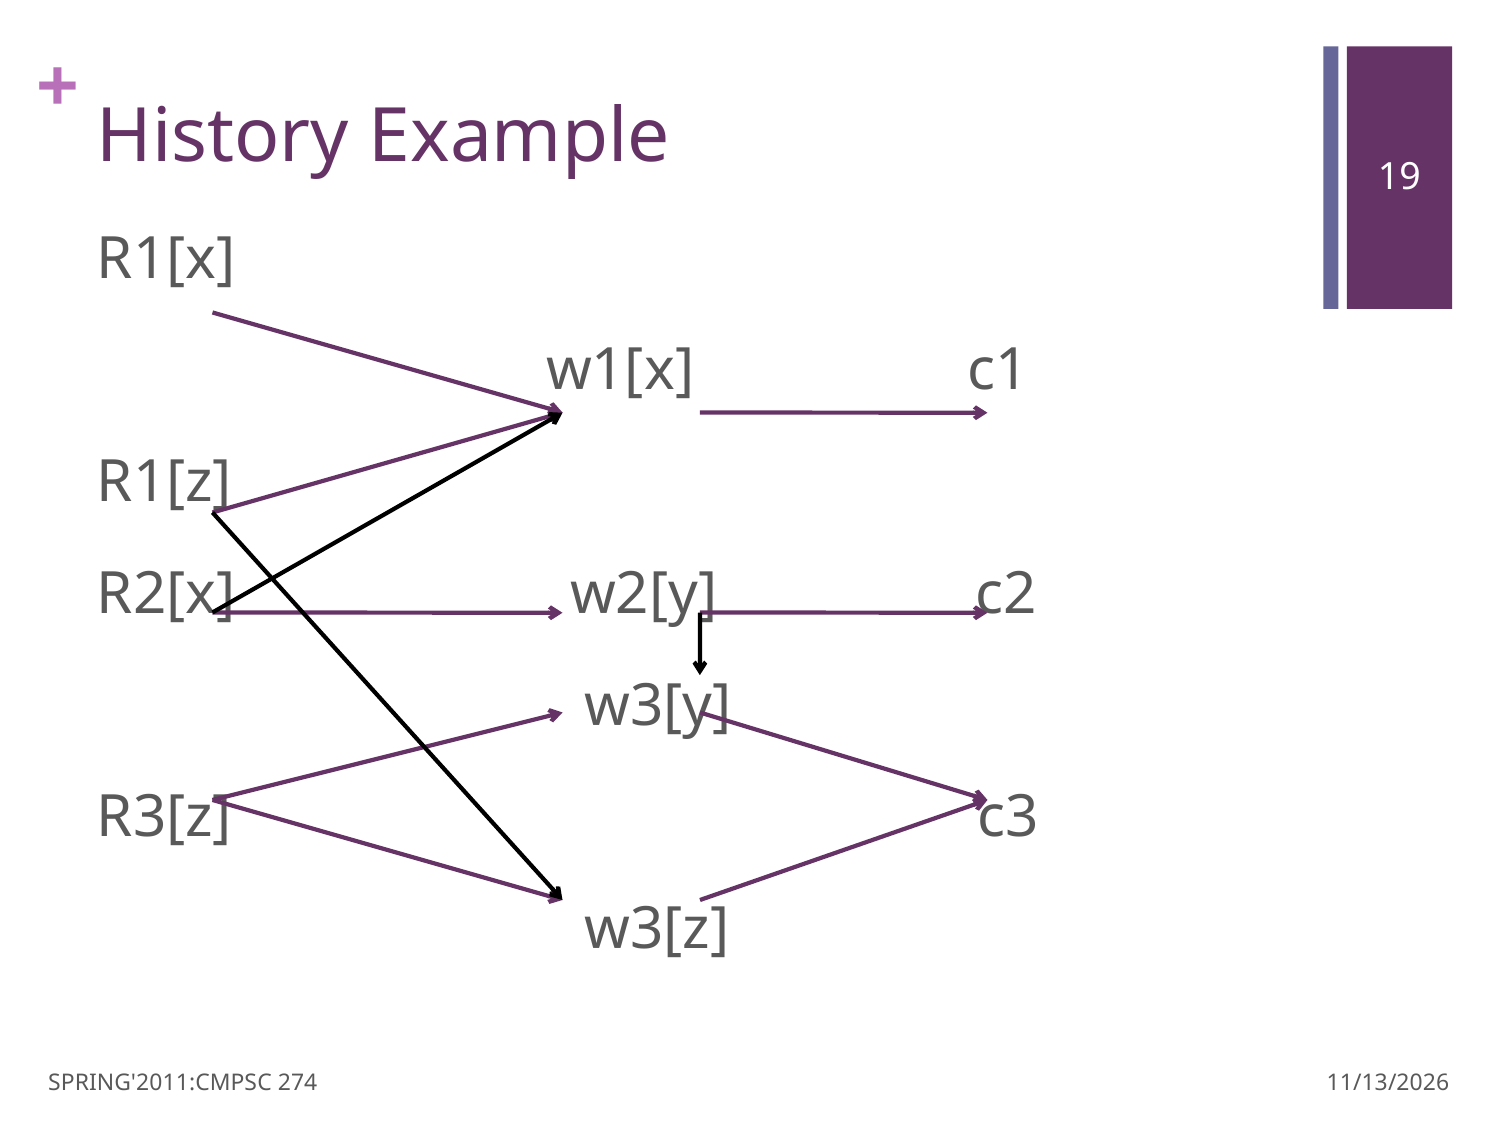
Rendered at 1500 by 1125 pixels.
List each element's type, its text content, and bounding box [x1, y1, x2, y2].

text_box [699, 799, 988, 901]
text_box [211, 412, 563, 527]
list R1[x] w1[x] c1 R1[z] R2[x] w2[y] c2 w3[y] R3[z] c3 w3[z] [81, 212, 1322, 1005]
title History Example [81, 79, 1322, 188]
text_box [193, 530, 582, 882]
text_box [699, 711, 988, 797]
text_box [211, 311, 563, 409]
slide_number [1114, 1053, 1465, 1114]
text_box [211, 892, 563, 901]
footer SPRING'2011:CMPSC 274 [33, 1053, 1038, 1114]
